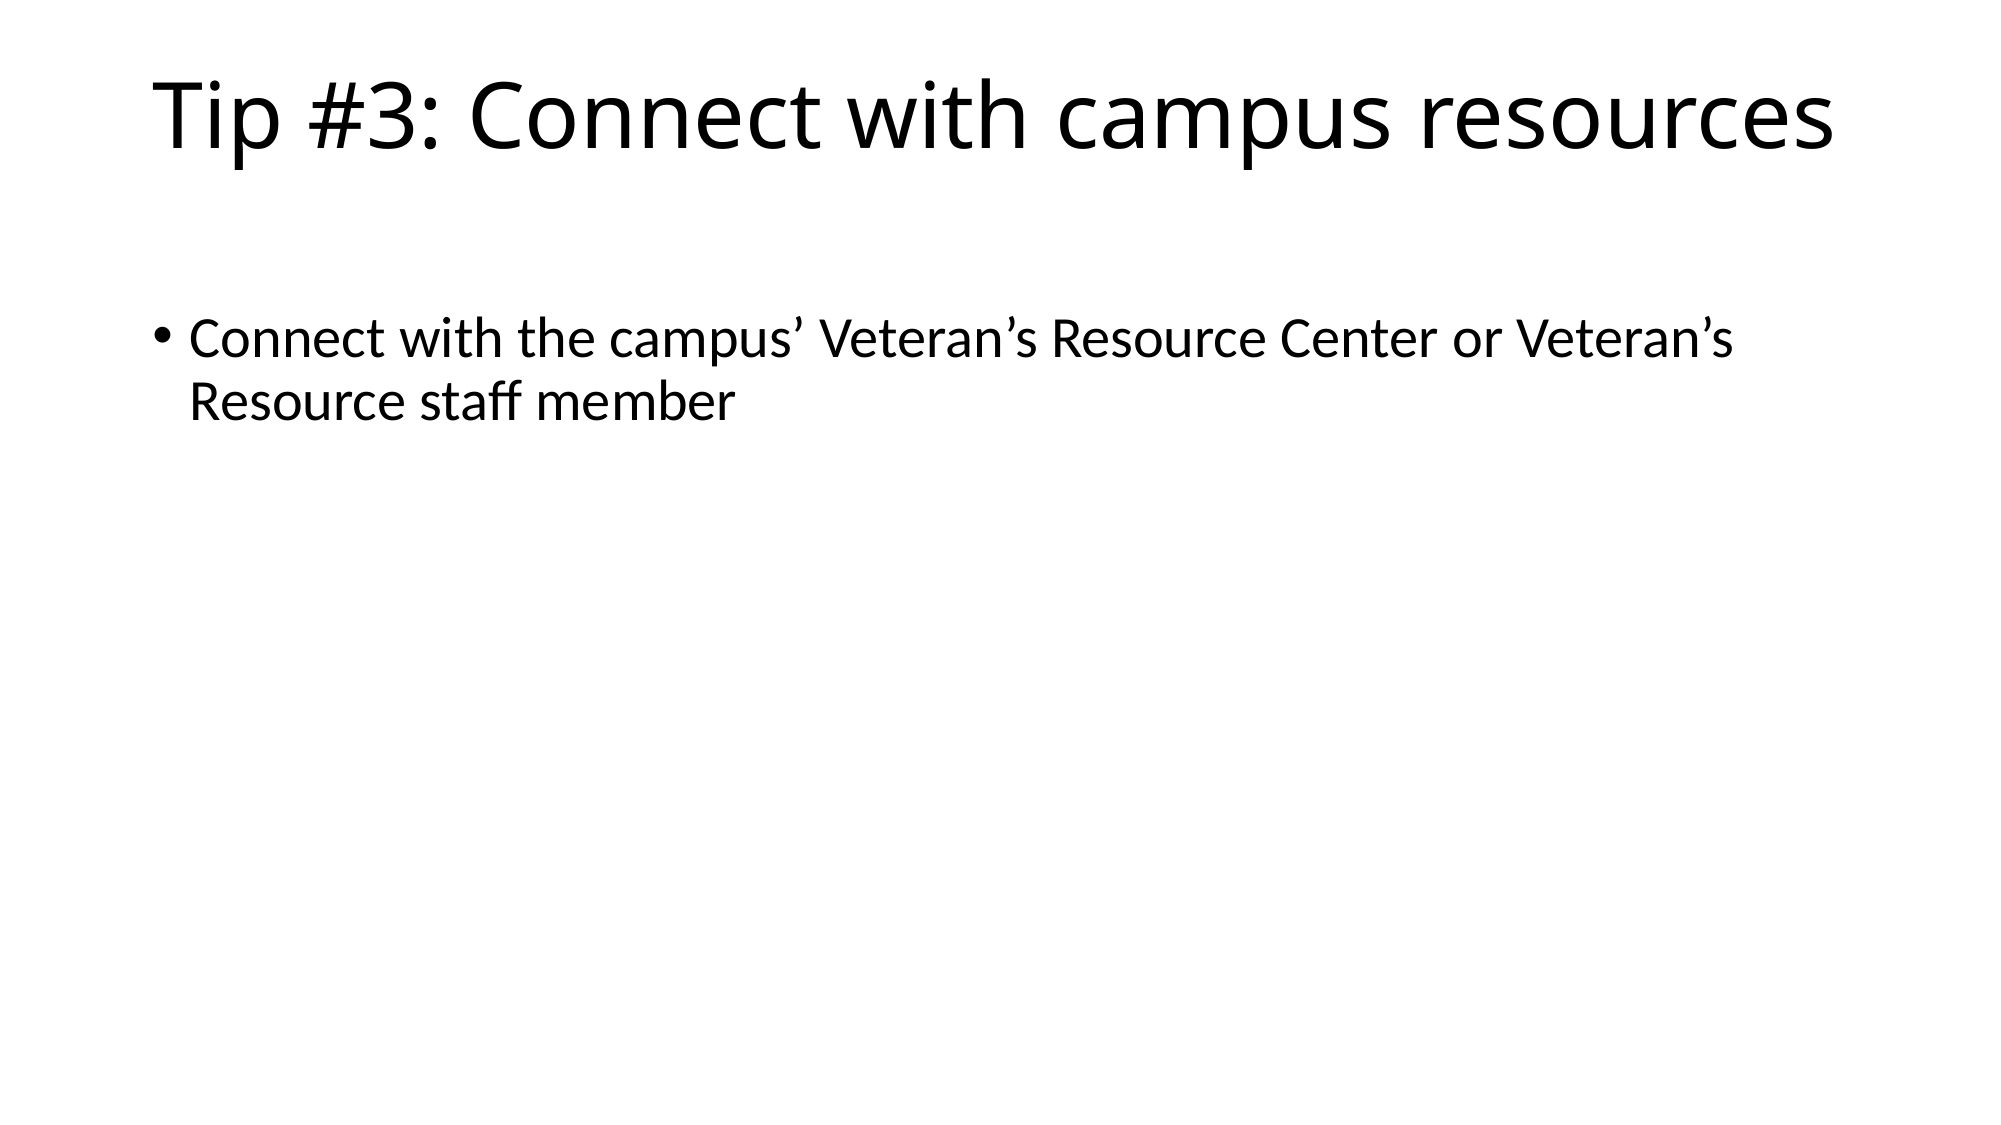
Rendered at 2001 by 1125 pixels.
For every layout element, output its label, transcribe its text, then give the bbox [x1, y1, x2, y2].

list Connect with the campus’ Veteran’s Resource Center or Veteran’s Resource staff member [137, 299, 1863, 1014]
title Tip #3: Connect with campus resources [137, 59, 1863, 278]
